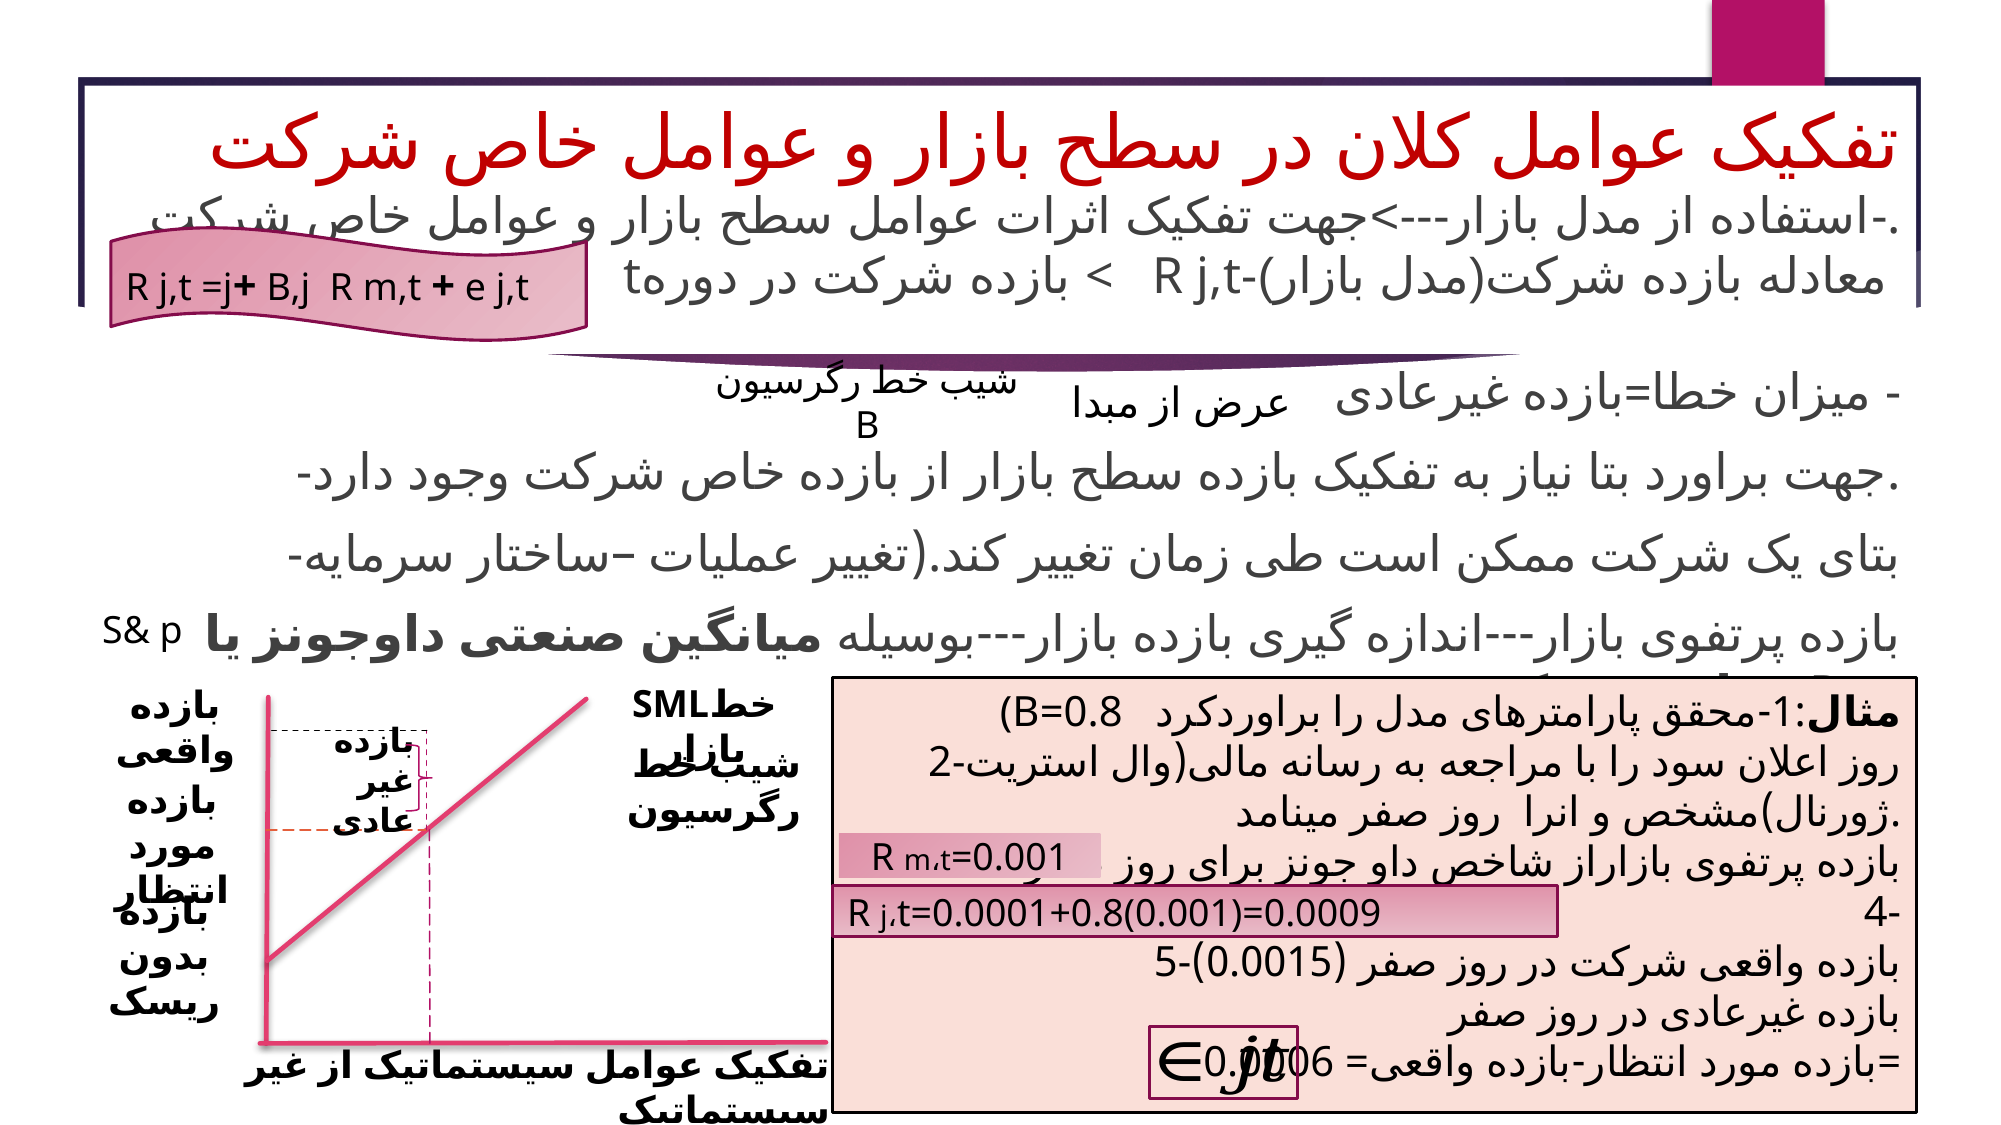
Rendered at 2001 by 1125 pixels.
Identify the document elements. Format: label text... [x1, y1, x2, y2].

text_box بازده مورد انتظار [83, 799, 260, 888]
text_box تفکیک عوامل سیستماتیک از غیر سیستماتیک [218, 1058, 831, 1114]
text_box S& p [81, 578, 204, 679]
text_box شیب خط رگرسیون [591, 749, 818, 821]
title تفکیک عوامل کلان در سطح بازار و عوامل خاص شرکت -استفاده از مدل بازار--->جهت تفکیک اثرات عوامل سطح بازار و عوامل خاص شرکت. tبازده شرکت در دوره < R j,t-معادله بازده شرکت(مدل بازار) [84, 85, 1917, 354]
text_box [265, 969, 269, 1040]
text_box بازده واقعی [83, 687, 268, 765]
text_box SMLخط بازار [584, 681, 824, 768]
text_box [266, 698, 587, 961]
text_box شیب خط رگرسیون B [698, 360, 1036, 441]
text_box R m،t=0.001 [837, 832, 1102, 880]
text_box R j،t=0.0001+0.8(0.001)=0.0009 [831, 884, 1559, 938]
